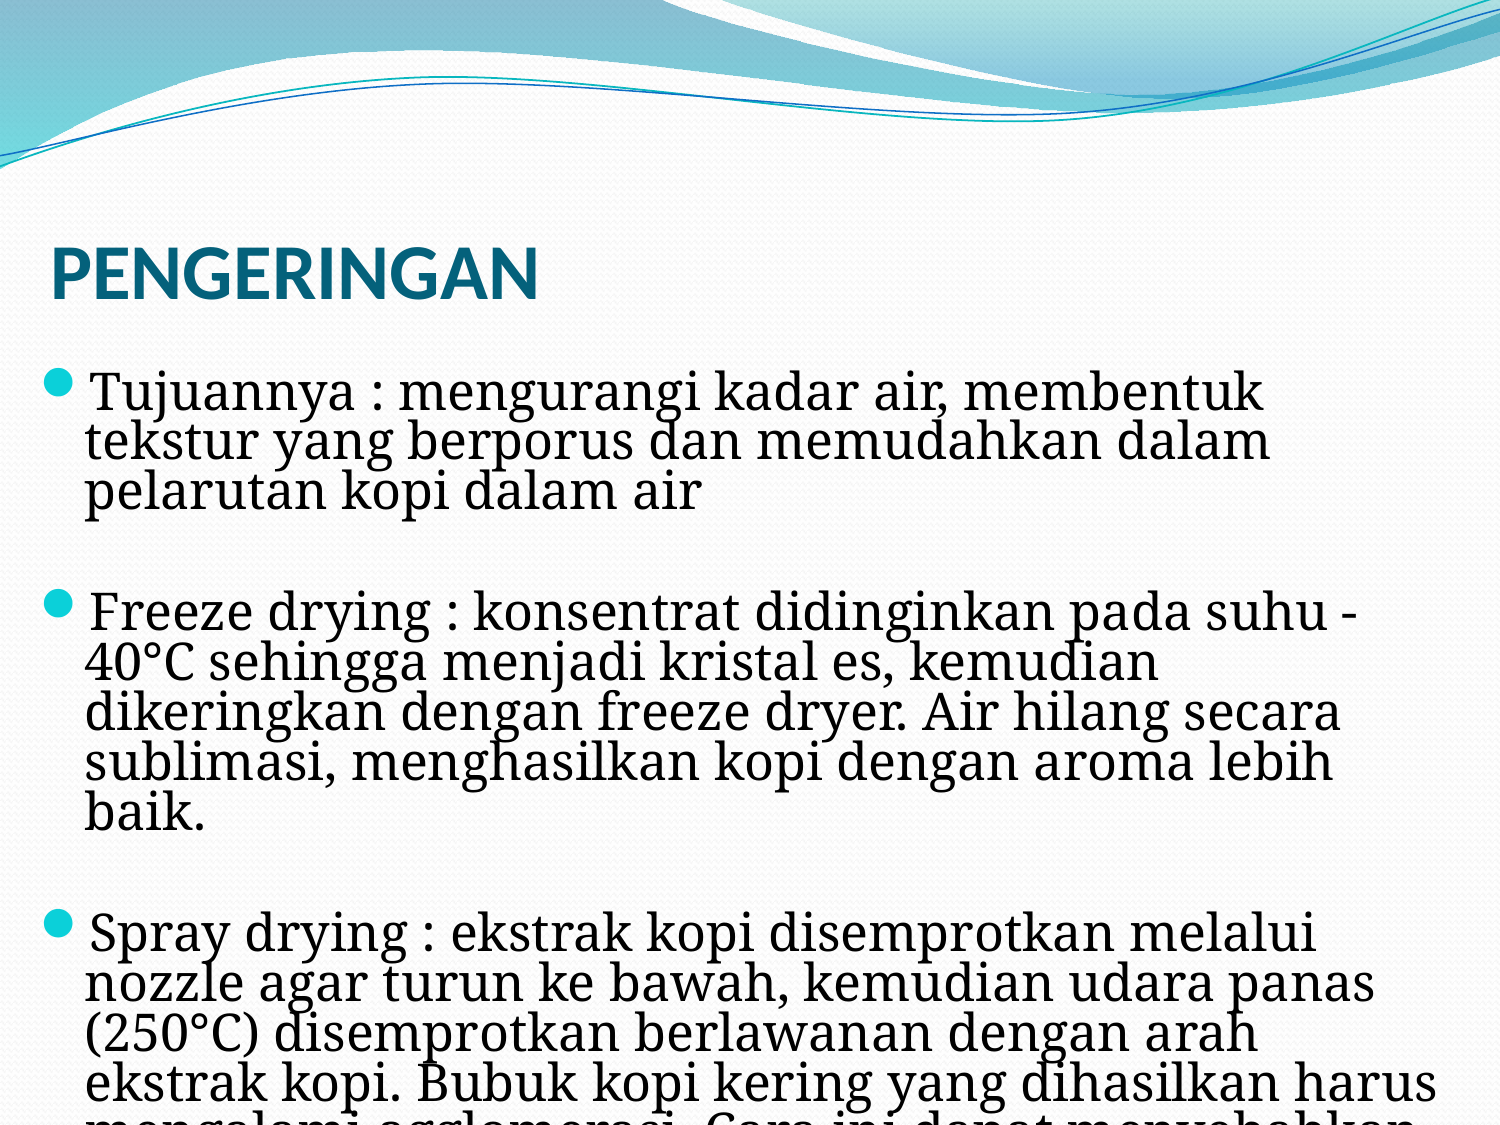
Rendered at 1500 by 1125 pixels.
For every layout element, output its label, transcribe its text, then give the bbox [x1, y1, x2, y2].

title PENGERINGAN [49, 212, 1399, 317]
list Tujuannya : mengurangi kadar air, membentuk tekstur yang berporus dan memudahkan dalam pelarutan kopi dalam air Freeze drying : konsentrat didinginkan pada suhu -40°C sehingga menjadi kristal es, kemudian dikeringkan dengan freeze dryer. Air hilang secara sublimasi, menghasilkan kopi dengan aroma lebih baik. Spray drying : ekstrak kopi disemprotkan melalui nozzle agar turun ke bawah, kemudian udara panas (250°C) disemprotkan berlawanan dengan arah ekstrak kopi. Bubuk kopi kering yang dihasilkan harus mengalami agglomerasi. Cara ini dapat menyebabkan bubuk kopi kehilangan flavor [24, 362, 1467, 1086]
